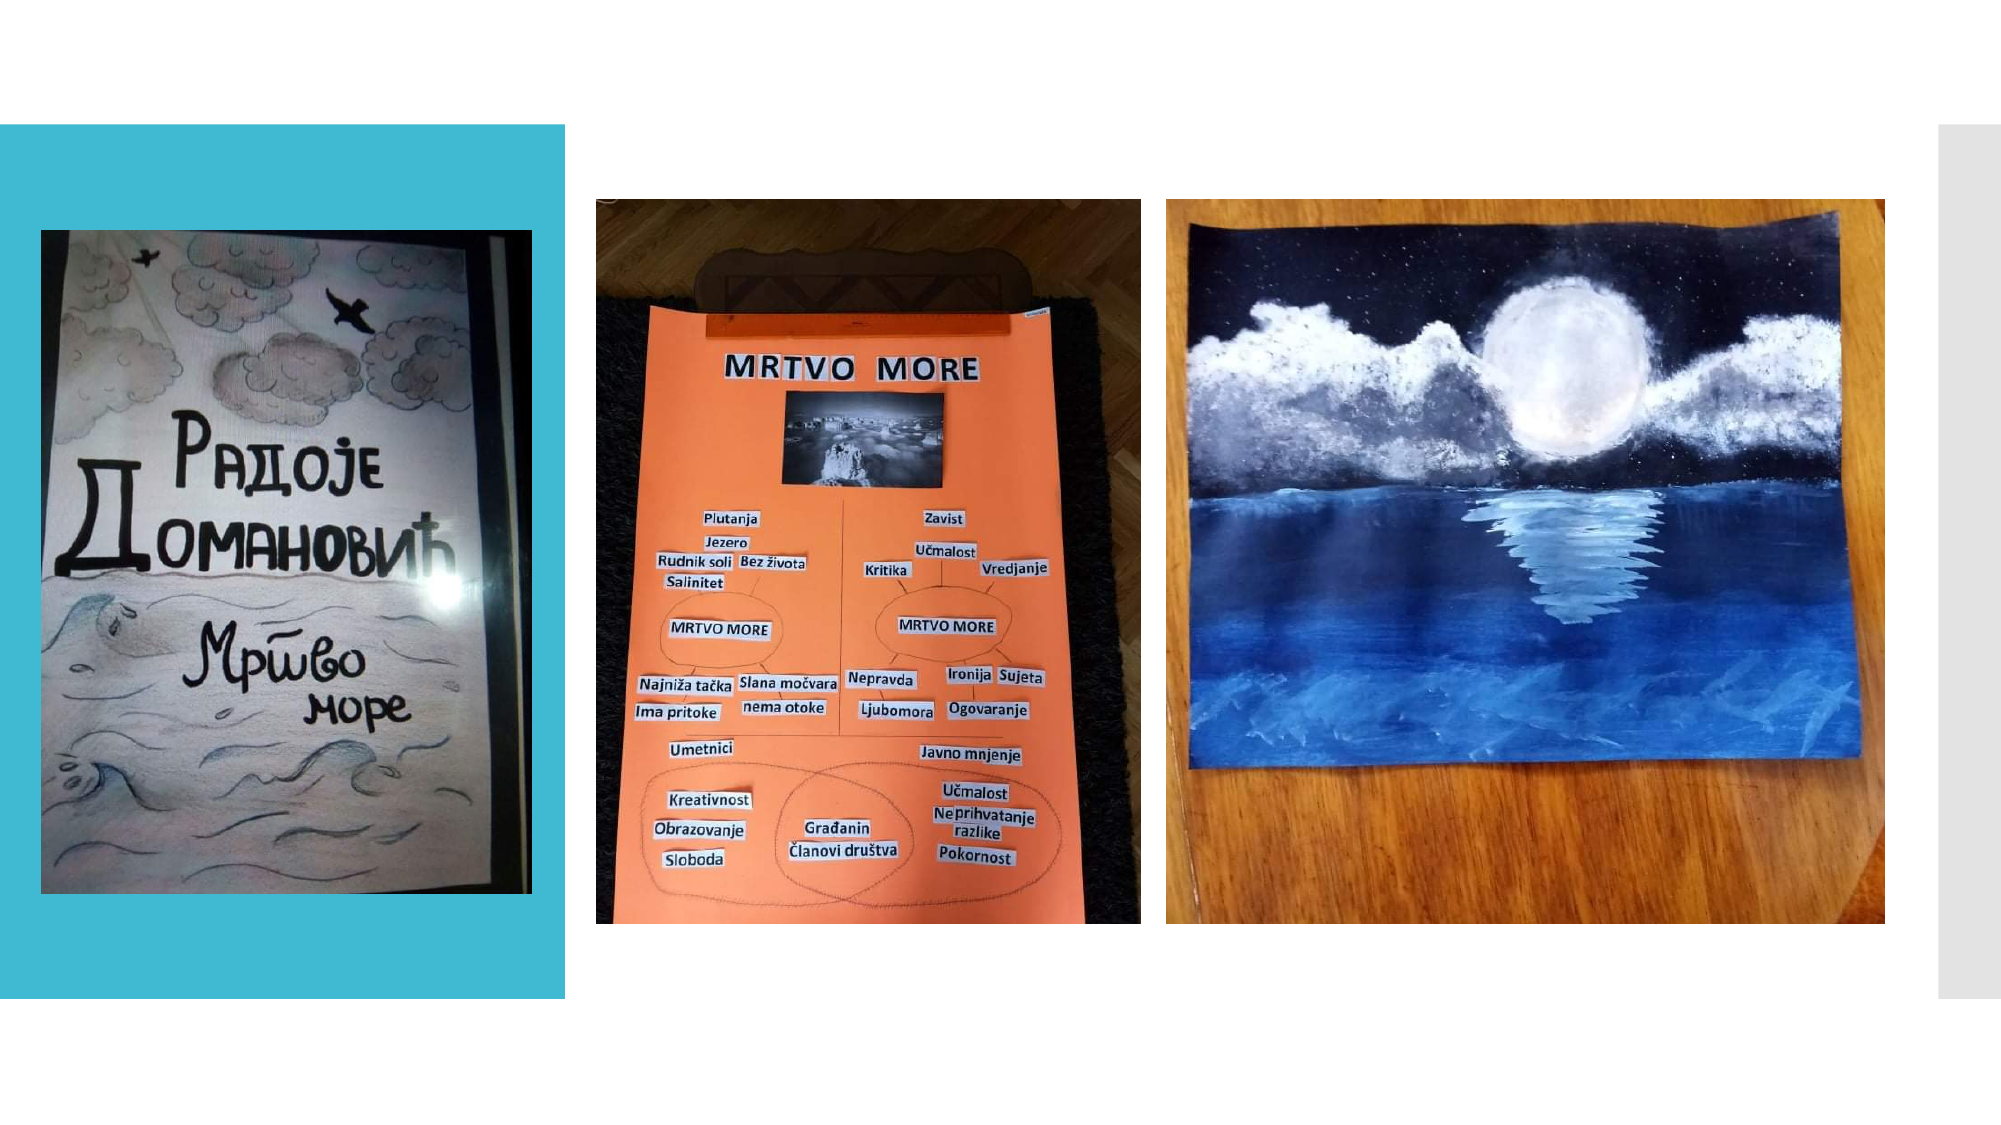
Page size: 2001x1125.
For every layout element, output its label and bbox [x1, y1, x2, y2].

picture [1165, 199, 1885, 925]
picture [596, 199, 1141, 925]
list [41, 229, 532, 894]
